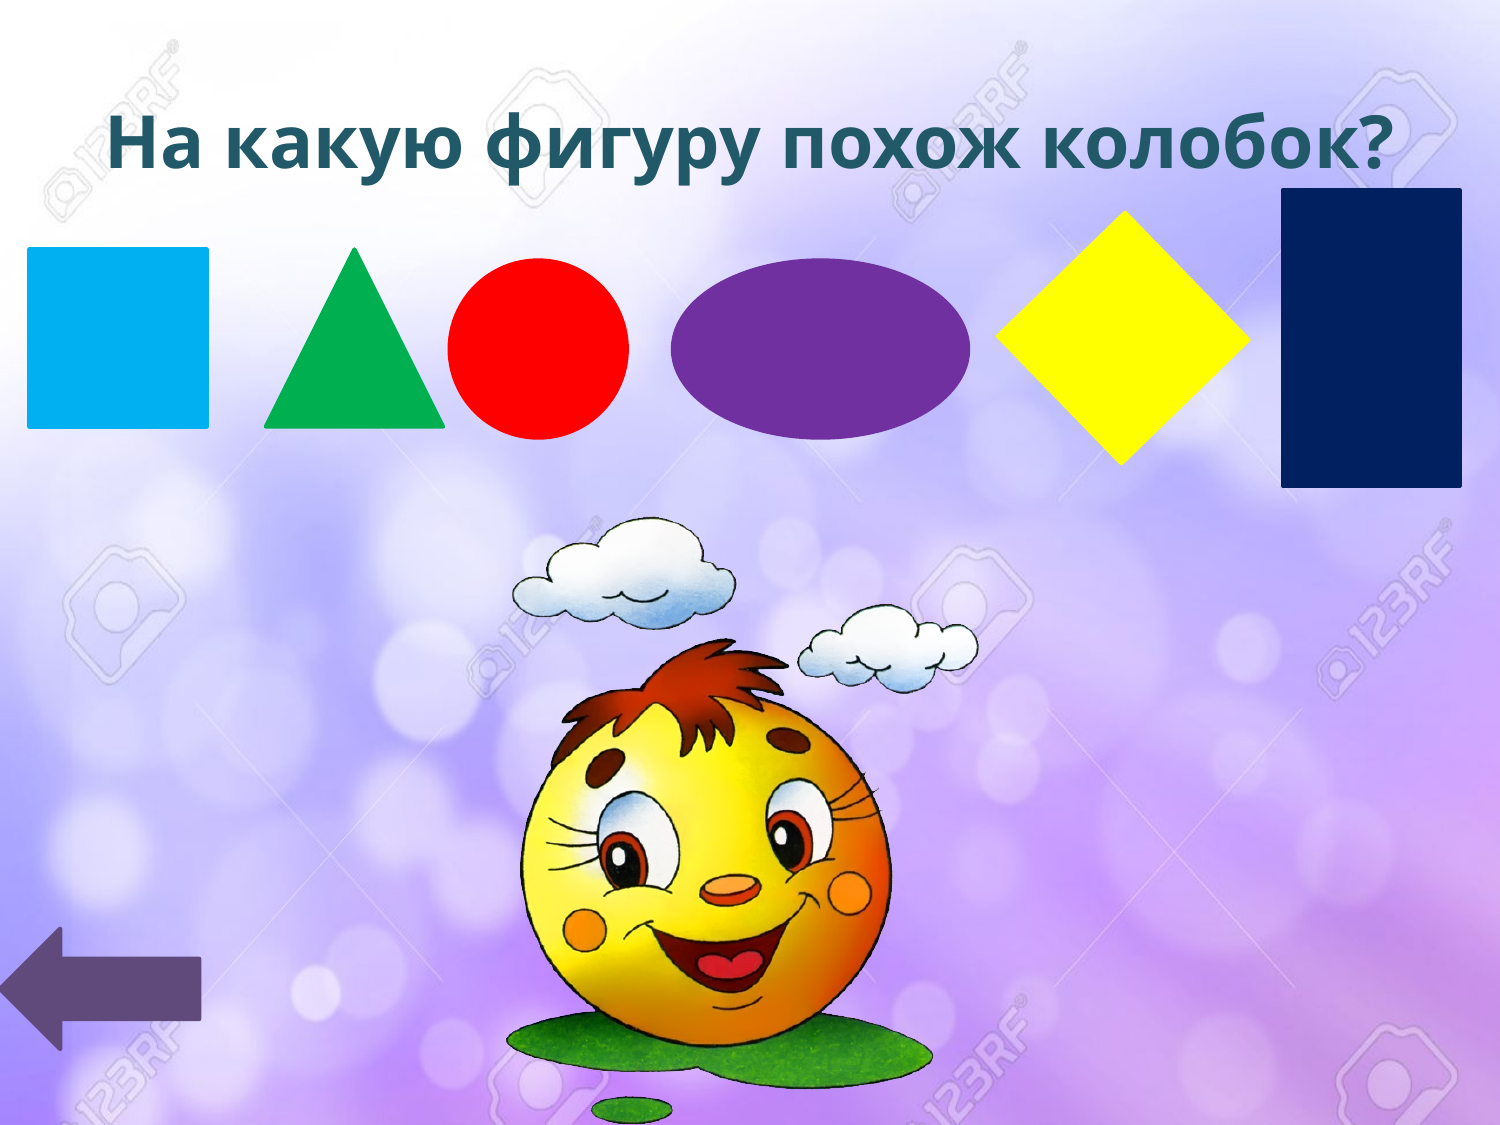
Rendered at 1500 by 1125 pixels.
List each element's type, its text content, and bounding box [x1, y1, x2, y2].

picture [0, 0, 1500, 1125]
text_box [995, 210, 1251, 466]
text_box [0, 926, 202, 1052]
text_box [263, 247, 445, 429]
text_box [1281, 188, 1462, 488]
title На какую фигуру похож колобок? [75, 45, 1425, 233]
text_box [447, 258, 629, 440]
text_box [670, 258, 971, 440]
text_box [27, 247, 209, 429]
